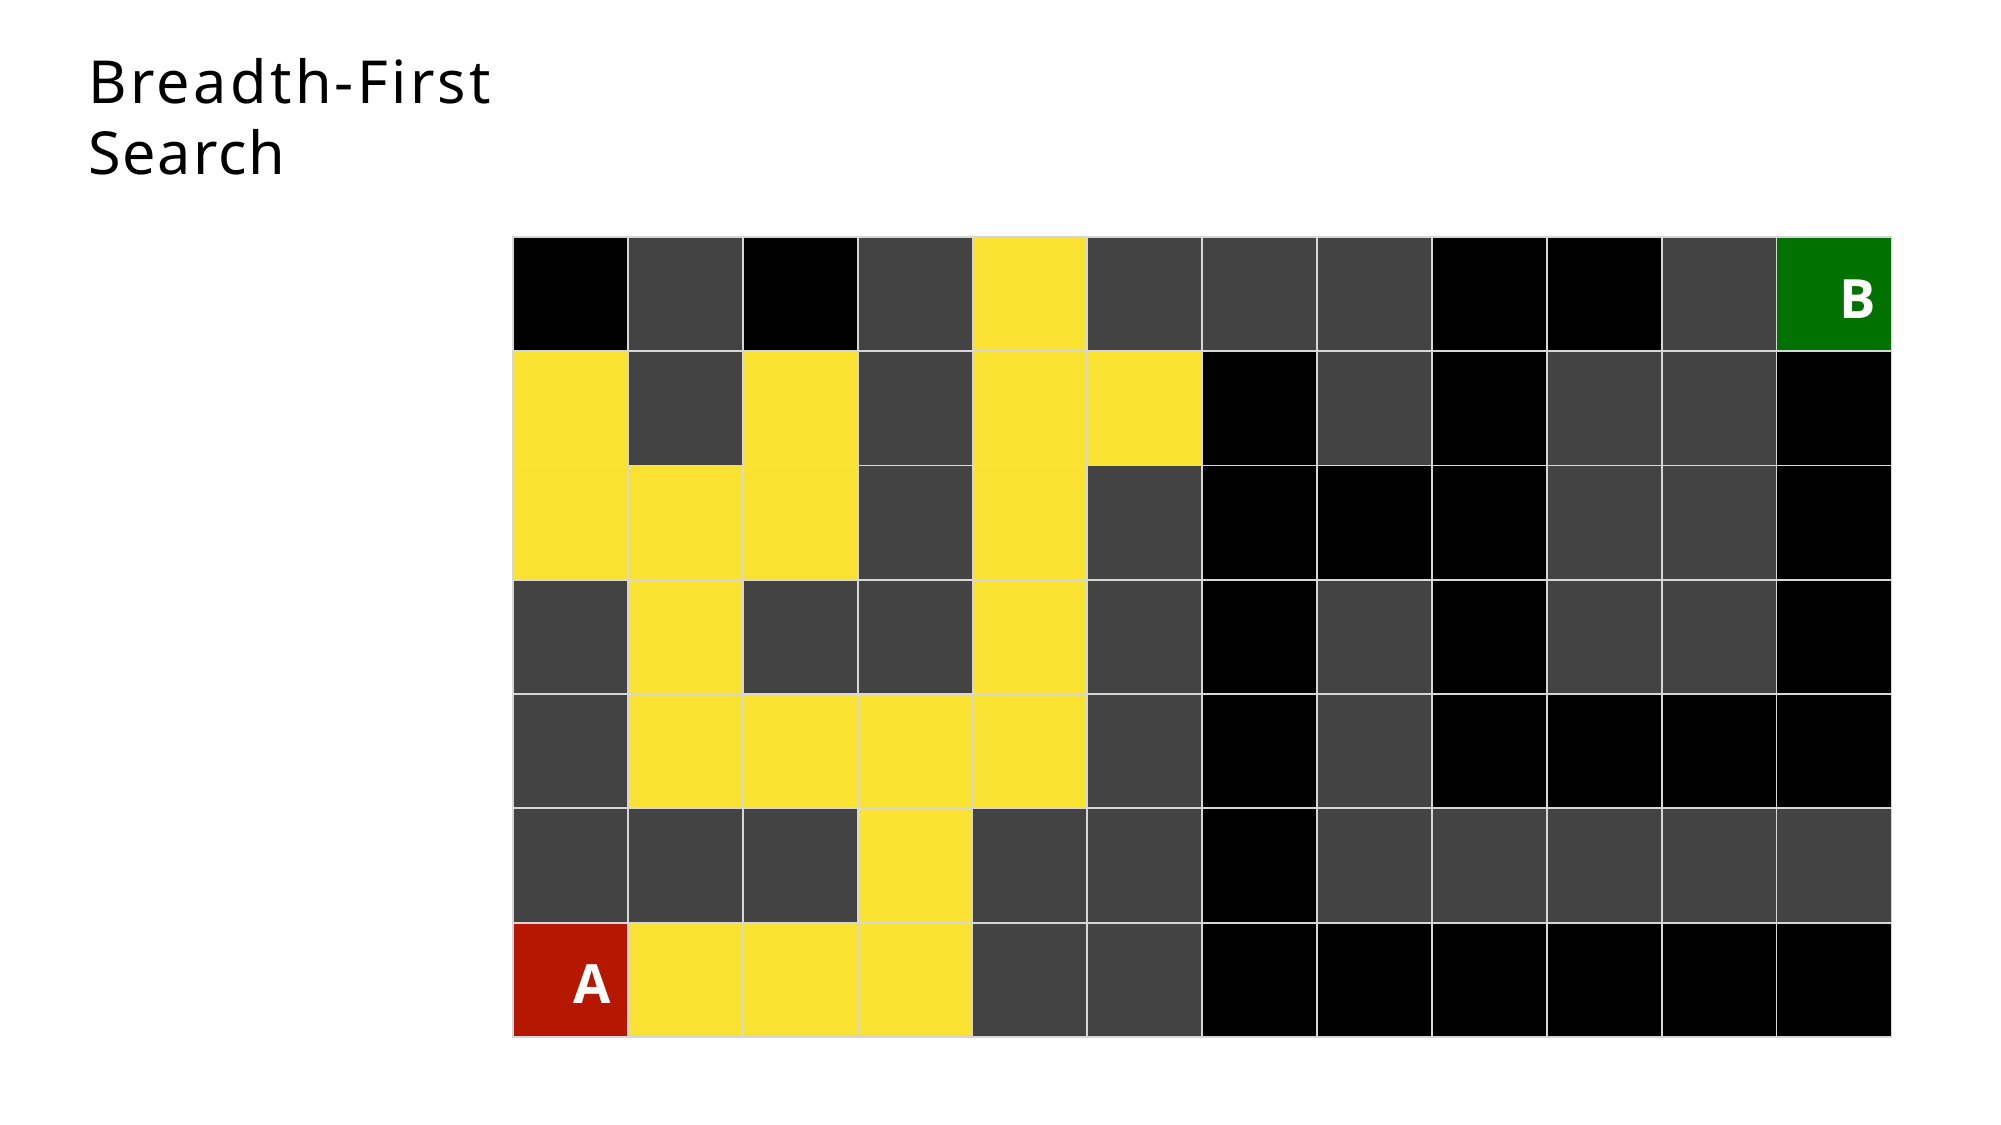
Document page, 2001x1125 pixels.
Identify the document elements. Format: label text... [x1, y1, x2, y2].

table_cell [1433, 924, 1546, 1036]
table_cell A [514, 924, 627, 1036]
table_cell [1548, 924, 1661, 1036]
table_cell [1663, 924, 1776, 1036]
table_cell [1548, 352, 1661, 465]
table_header [1433, 238, 1546, 350]
table_cell [744, 924, 857, 1036]
table_cell [1777, 809, 1891, 922]
table_cell [1433, 581, 1546, 693]
table_cell [1548, 466, 1661, 579]
table_cell [859, 809, 972, 922]
table_cell [1318, 924, 1431, 1036]
table_cell [744, 695, 857, 807]
table_cell [1088, 809, 1201, 922]
table_header [1318, 238, 1431, 350]
table_cell [514, 466, 627, 579]
table_cell [859, 924, 972, 1036]
table_cell [1318, 352, 1431, 465]
table_cell [973, 352, 1086, 465]
table_cell [744, 352, 857, 465]
table_cell [1548, 809, 1661, 922]
table_cell [1433, 695, 1546, 807]
table_cell [973, 924, 1086, 1036]
table_cell [1318, 809, 1431, 922]
table_cell [744, 809, 857, 922]
table_cell [1203, 352, 1316, 465]
table_header [859, 238, 972, 350]
table_cell [1318, 466, 1431, 579]
table_cell [859, 581, 972, 693]
table_cell [1203, 809, 1316, 922]
table_cell [1433, 809, 1546, 922]
table_header [973, 238, 1086, 350]
table_cell [1663, 466, 1776, 579]
table_cell [1088, 466, 1201, 579]
table_cell [1777, 466, 1891, 579]
table_cell [1203, 466, 1316, 579]
table_cell [1433, 466, 1546, 579]
table_cell [1777, 352, 1891, 465]
table_cell [1777, 695, 1891, 807]
table_cell [1433, 352, 1546, 465]
table_cell [859, 695, 972, 807]
table_header [1663, 238, 1776, 350]
table_cell [1548, 581, 1661, 693]
table_cell [629, 466, 742, 579]
table_cell [1318, 581, 1431, 693]
table_cell [514, 352, 627, 465]
table_header [744, 238, 857, 350]
table_cell [859, 466, 972, 579]
table_cell [1203, 695, 1316, 807]
table_cell [1777, 924, 1891, 1036]
table_cell [744, 581, 857, 693]
table_cell [1663, 352, 1776, 465]
table_header [514, 238, 627, 350]
table_header [1088, 238, 1201, 350]
table_cell [1663, 581, 1776, 693]
table_header B [1777, 238, 1891, 350]
table_cell [744, 466, 857, 579]
table_cell [1318, 695, 1431, 807]
table_cell [973, 581, 1086, 693]
table_cell [629, 695, 742, 807]
table_cell [1203, 581, 1316, 693]
table_cell [1663, 809, 1776, 922]
title Breadth-First Search [87, 20, 695, 210]
table_cell [514, 809, 627, 922]
table_cell [973, 695, 1086, 807]
table_header [629, 238, 742, 350]
table_header [1548, 238, 1661, 350]
table_cell [514, 695, 627, 807]
table_cell [514, 581, 627, 693]
table_cell [1663, 695, 1776, 807]
table_cell [1548, 695, 1661, 807]
table_cell [1088, 695, 1201, 807]
table_cell [973, 466, 1086, 579]
table_cell [1088, 581, 1201, 693]
table_cell [859, 352, 972, 465]
table_cell [629, 924, 742, 1036]
table_cell [1088, 352, 1201, 465]
table_cell [1088, 924, 1201, 1036]
table_cell [973, 809, 1086, 922]
table_cell [629, 581, 742, 693]
table_cell [629, 809, 742, 922]
table_cell [1777, 581, 1891, 693]
table_header [1203, 238, 1316, 350]
table_cell [629, 352, 742, 465]
table_cell [1203, 924, 1316, 1036]
